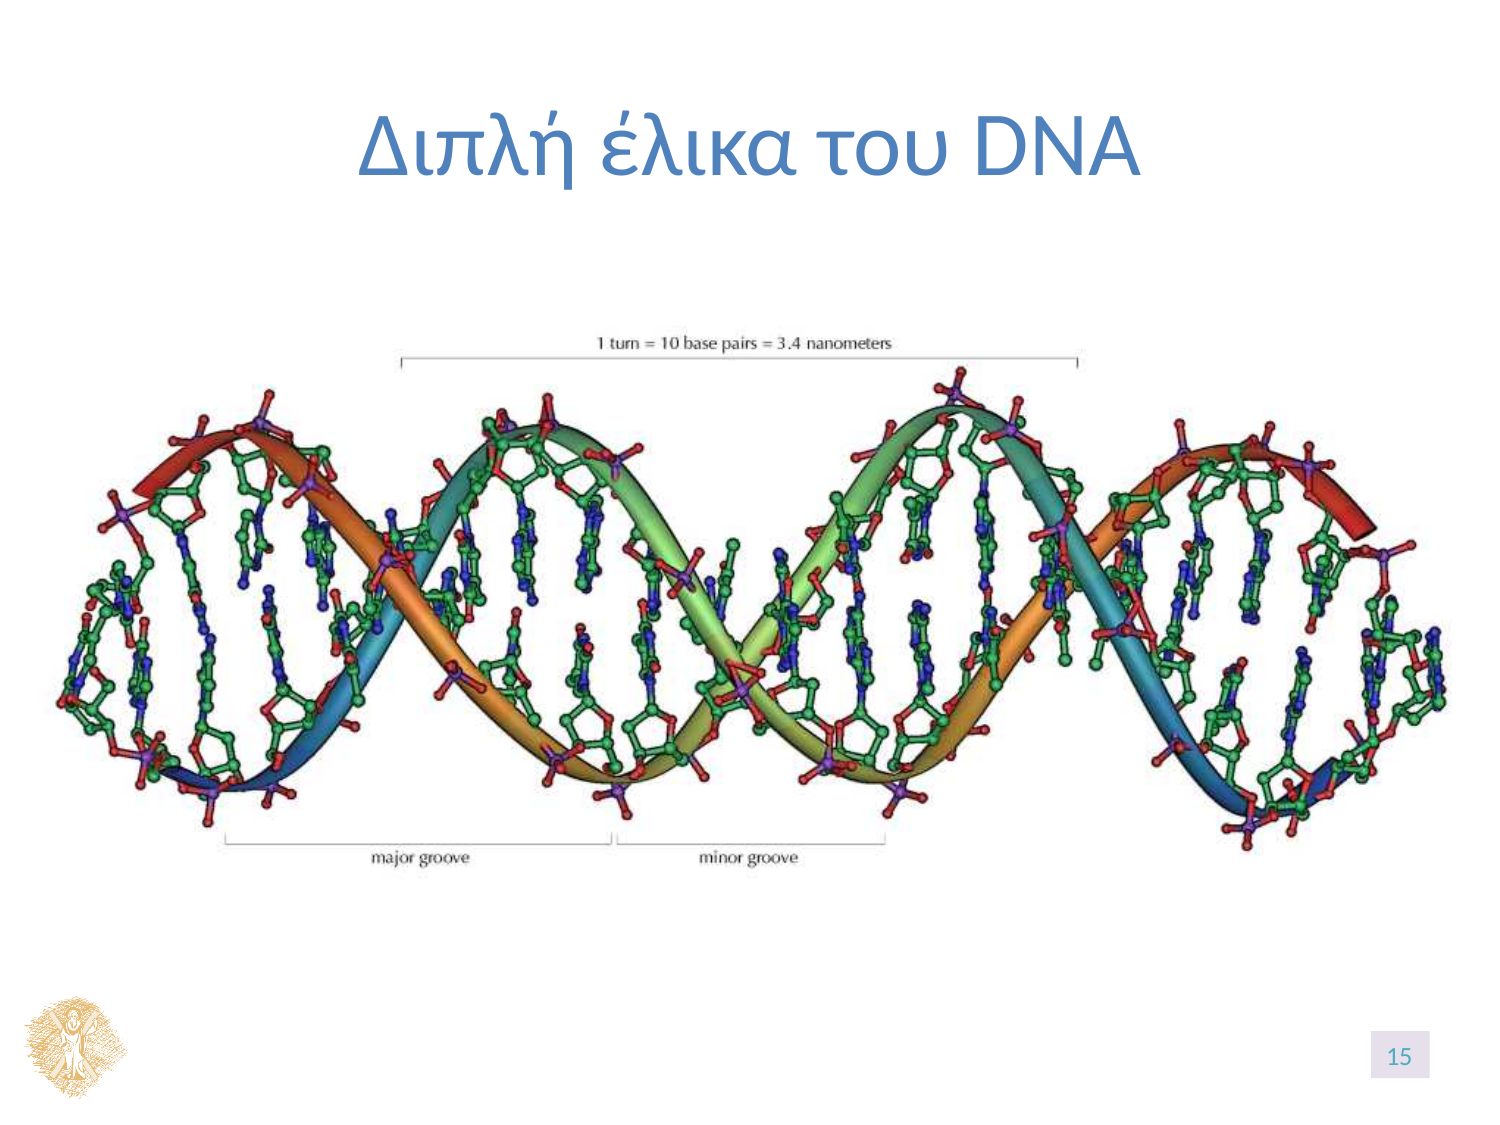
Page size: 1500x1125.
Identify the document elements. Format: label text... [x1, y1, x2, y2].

text_box 15 [1371, 1031, 1430, 1079]
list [40, 314, 1460, 882]
picture [17, 986, 137, 1103]
title Διπλή έλικα του DNA [75, 45, 1425, 233]
